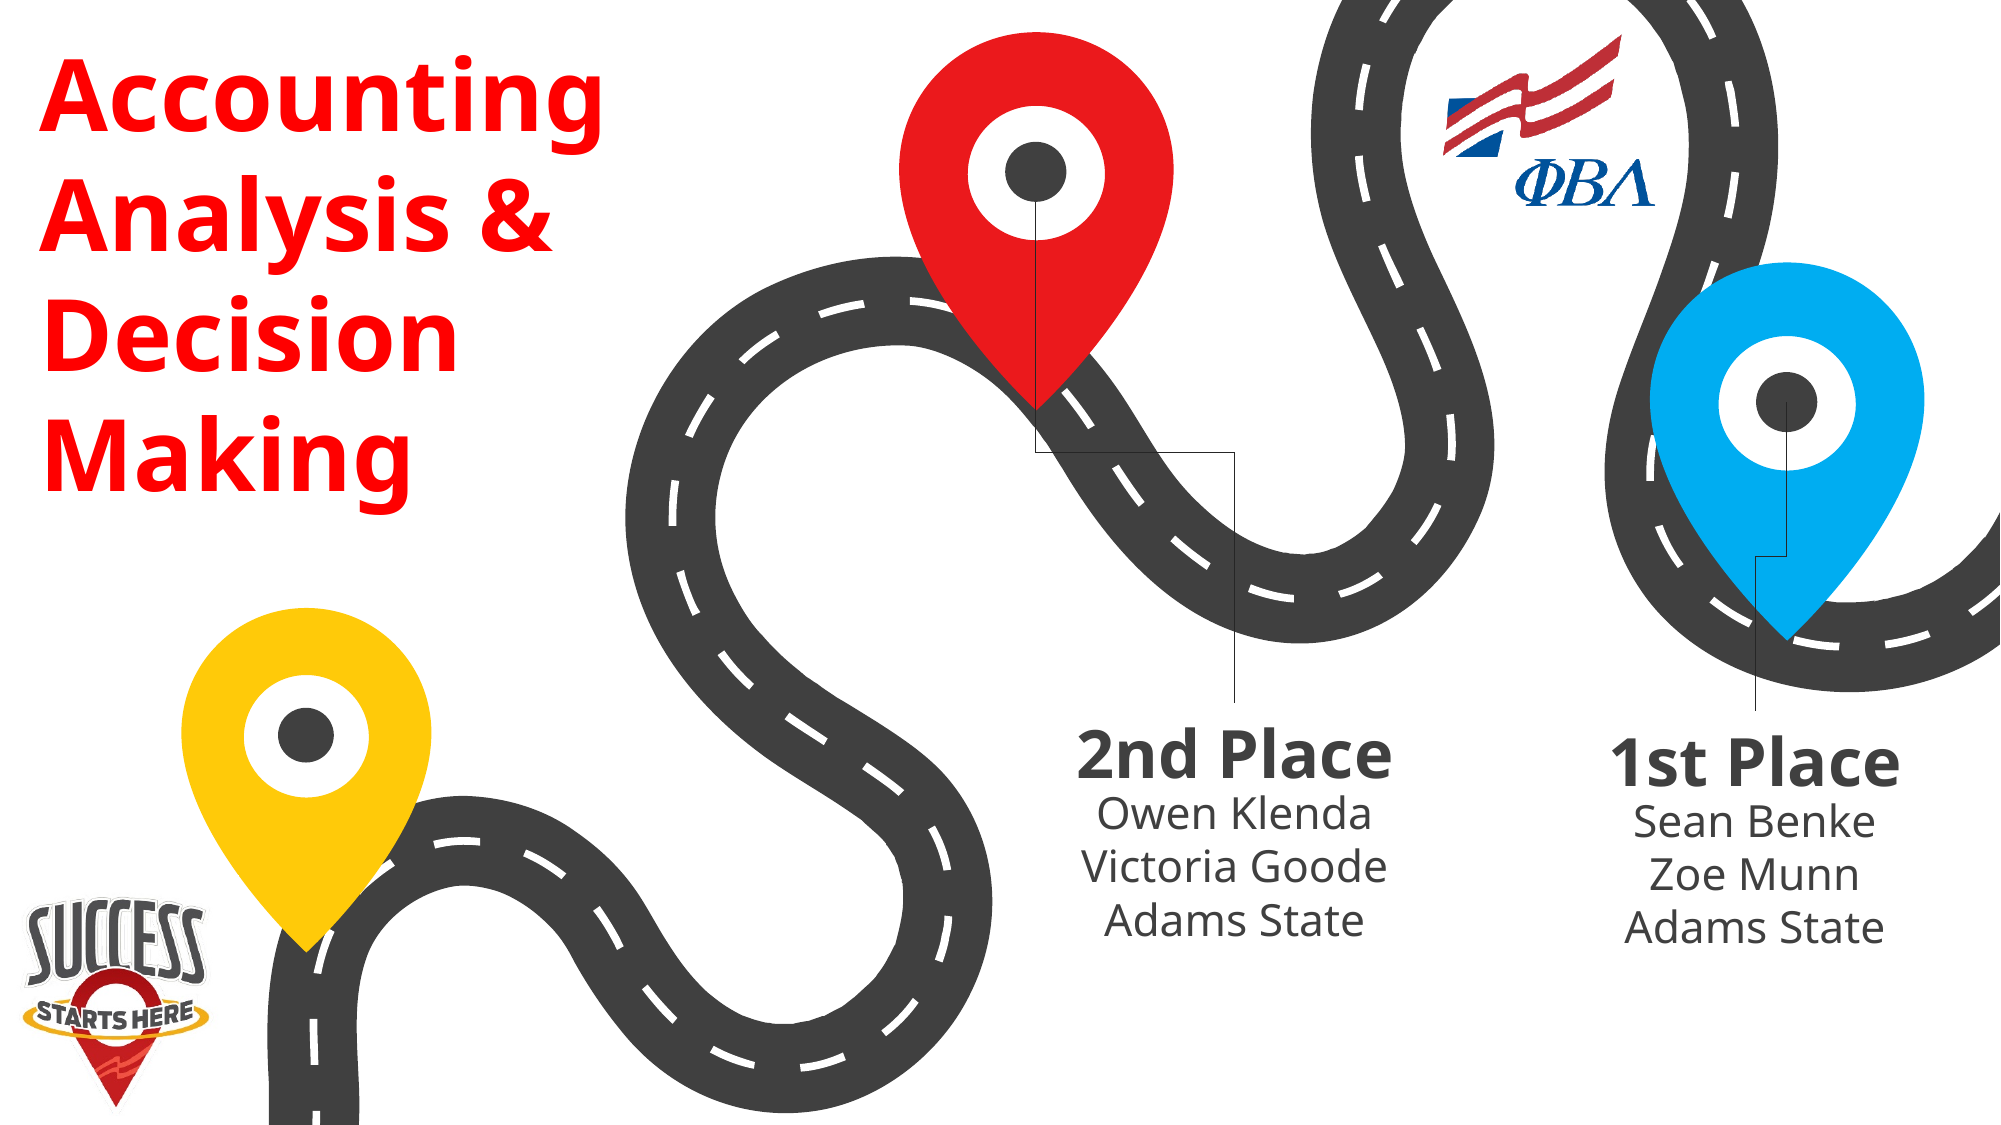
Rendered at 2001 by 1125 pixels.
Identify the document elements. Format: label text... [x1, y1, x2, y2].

picture [1443, 34, 1656, 208]
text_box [141, 0, 2000, 1125]
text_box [899, 32, 1174, 353]
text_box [181, 607, 432, 953]
text_box Accounting Analysis & Decision Making [24, 24, 141, 519]
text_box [1649, 573, 1925, 641]
picture [0, 875, 239, 1124]
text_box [884, 353, 1387, 553]
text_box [1616, 540, 1926, 573]
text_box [1649, 262, 1925, 540]
